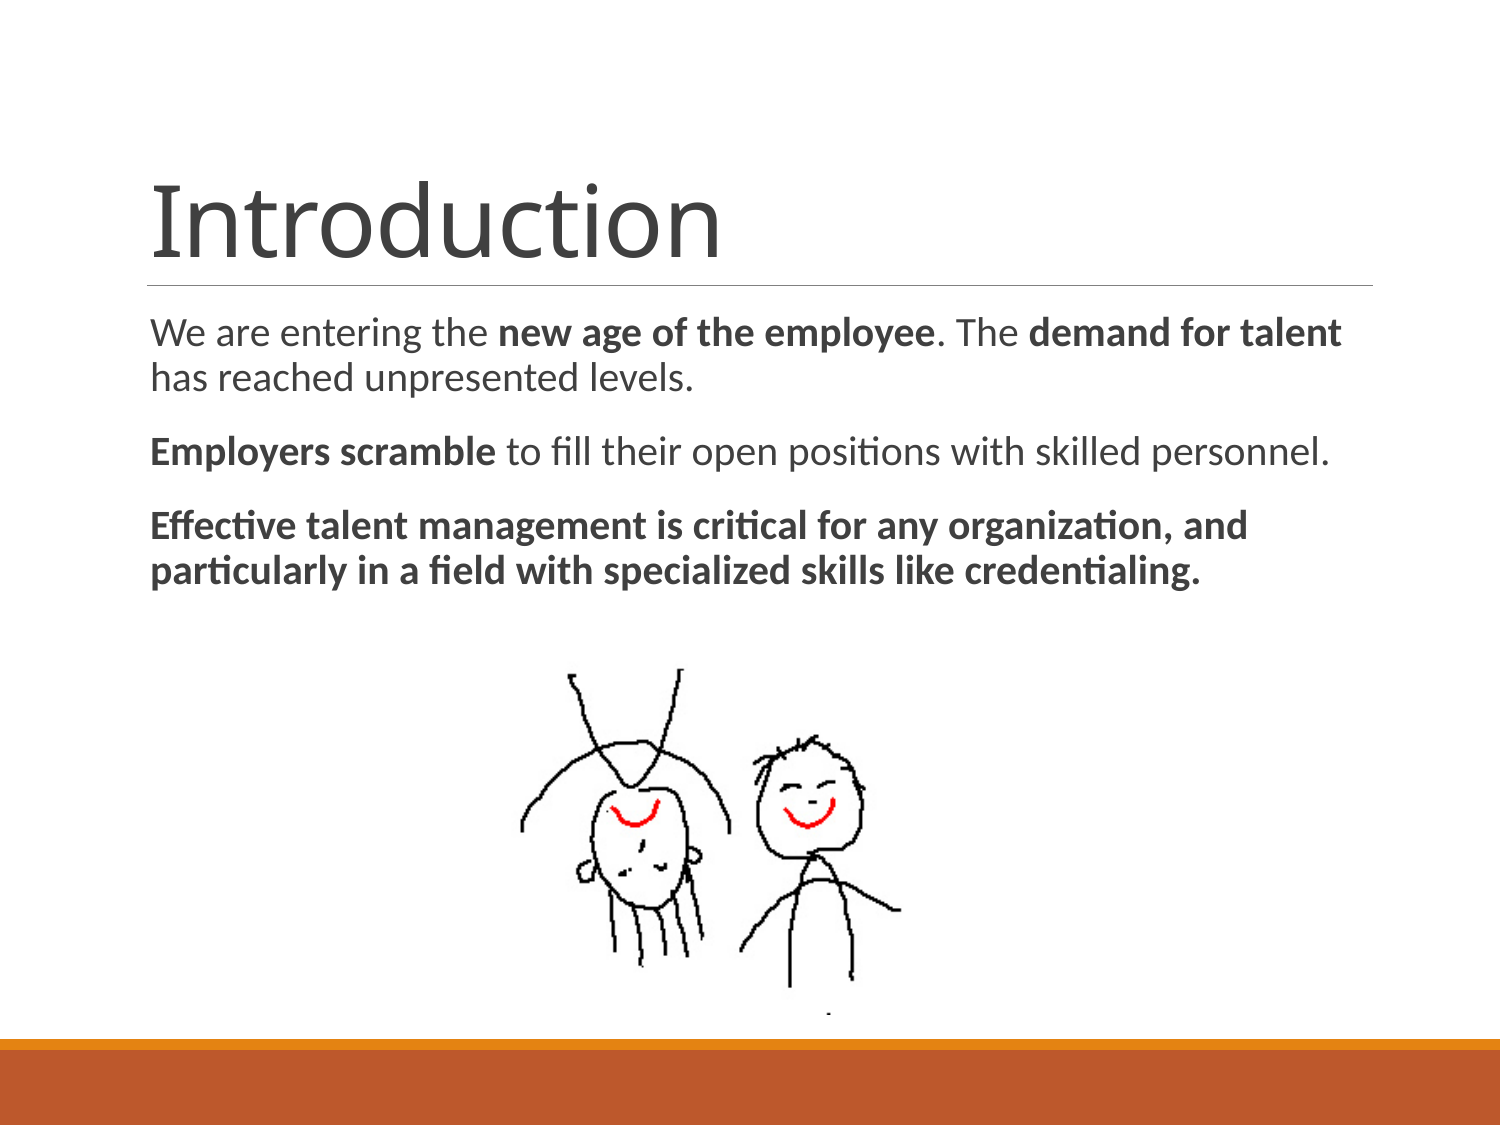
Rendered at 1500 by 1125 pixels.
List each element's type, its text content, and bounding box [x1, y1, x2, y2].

picture [324, 649, 1132, 1016]
list We are entering the new age of the employee. The demand for talent has reached unpresented levels. Employers scramble to fill their open positions with skilled personnel. Effective talent management is critical for any organization, and particularly in a field with specialized skills like credentialing. [135, 302, 1373, 963]
title Introduction [135, 47, 1373, 285]
